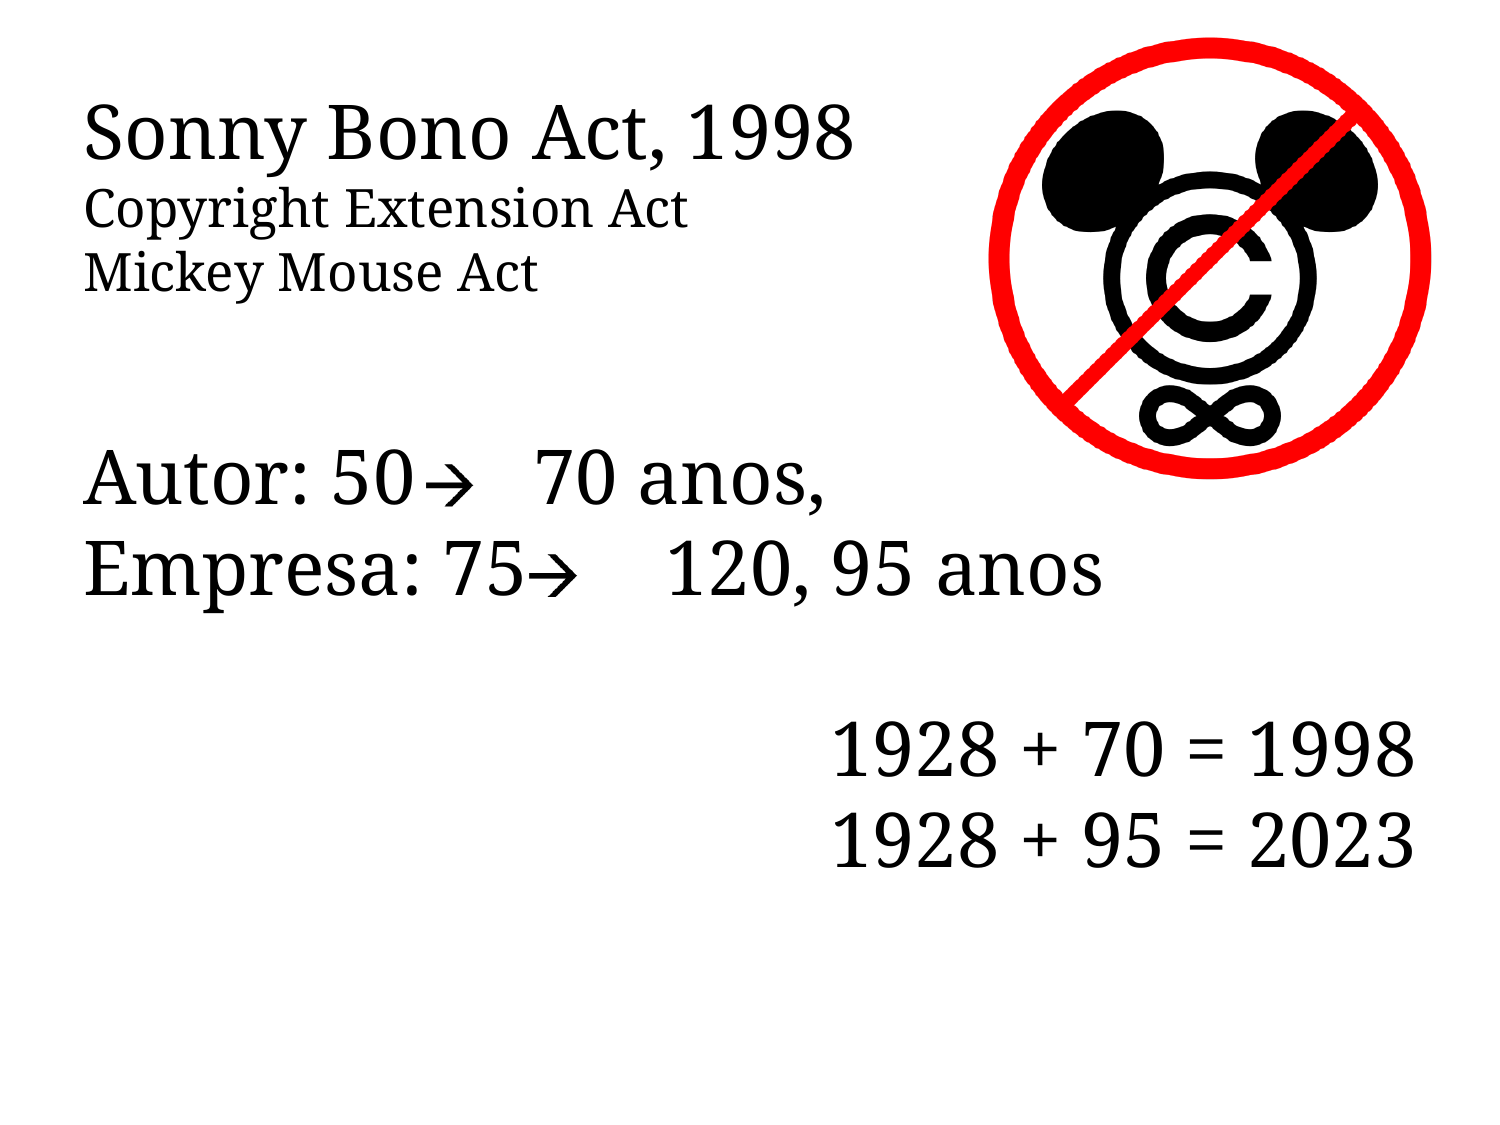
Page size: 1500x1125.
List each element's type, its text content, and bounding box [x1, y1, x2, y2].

text_box Sonny Bono Act, 1998 Copyright Extension Act Mickey Mouse Act Autor: 50 70 anos, Empresa: 75 120, 95 anos 1928 + 70 = 1998 1928 + 95 = 2023 [69, 77, 1431, 944]
picture [982, 31, 1437, 486]
picture [384, 431, 617, 646]
